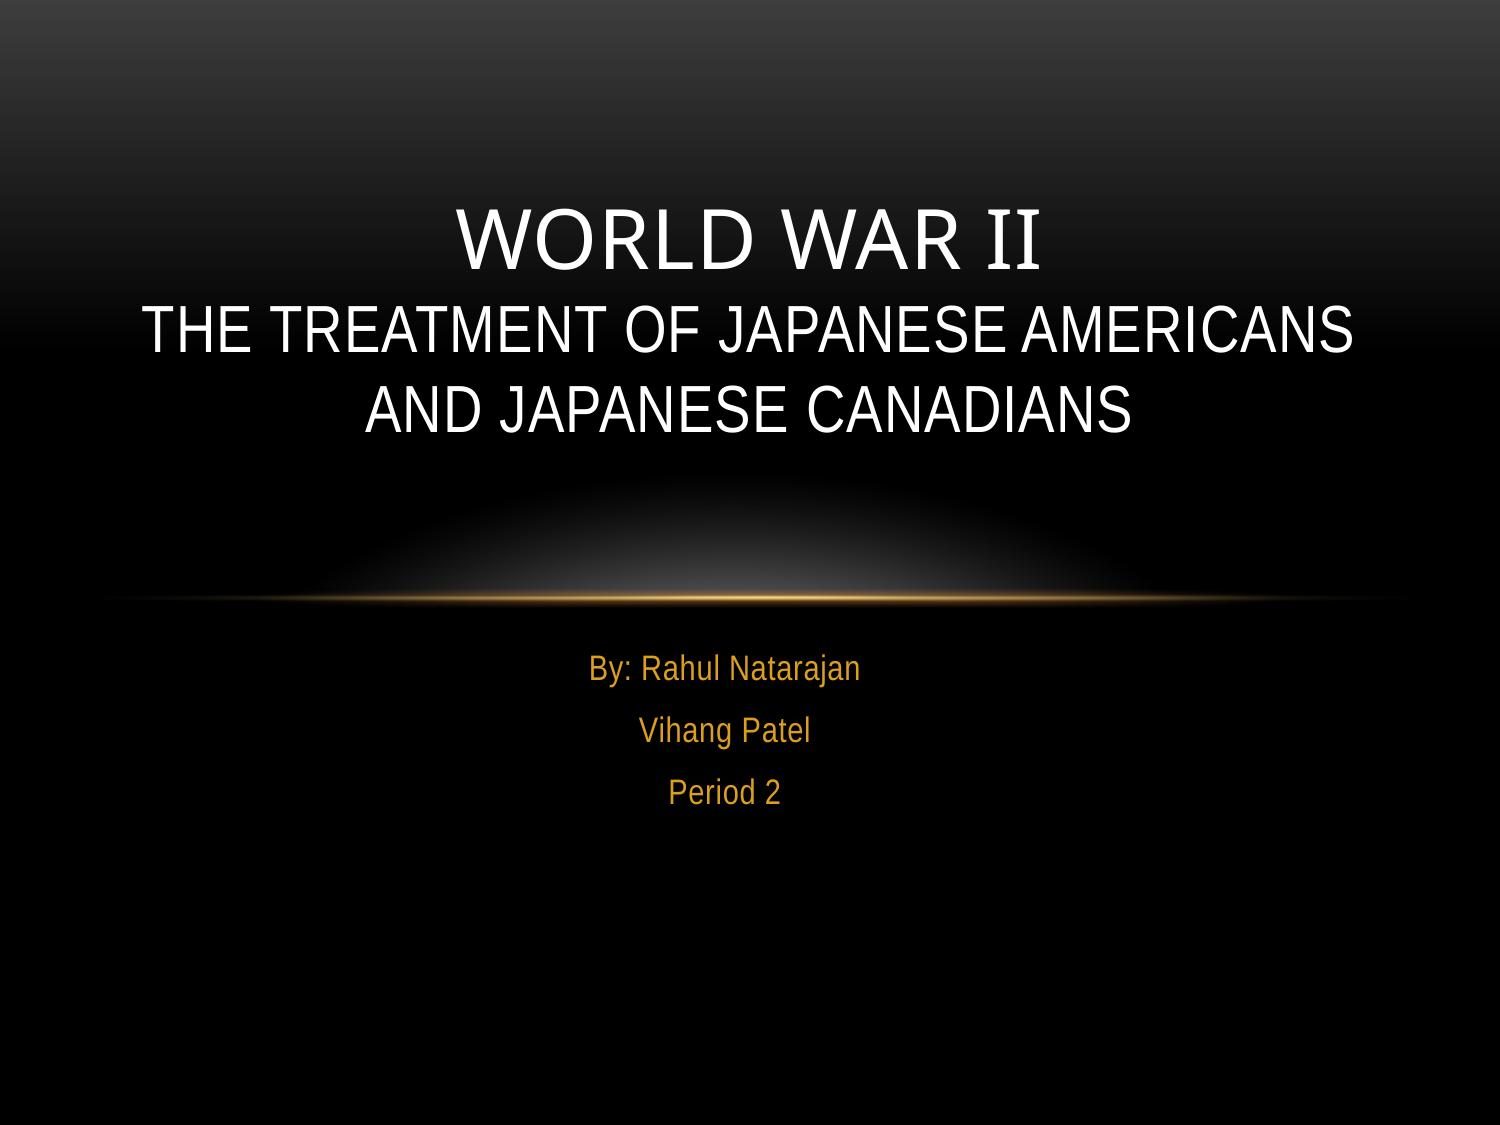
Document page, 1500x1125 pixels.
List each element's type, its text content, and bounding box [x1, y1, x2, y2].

subtitle By: Rahul Natarajan Vihang Patel Period 2 [200, 637, 1250, 925]
title World War II The Treatment of Japanese Americans and Japanese Canadians [112, 212, 1388, 454]
picture [0, 0, 1500, 750]
